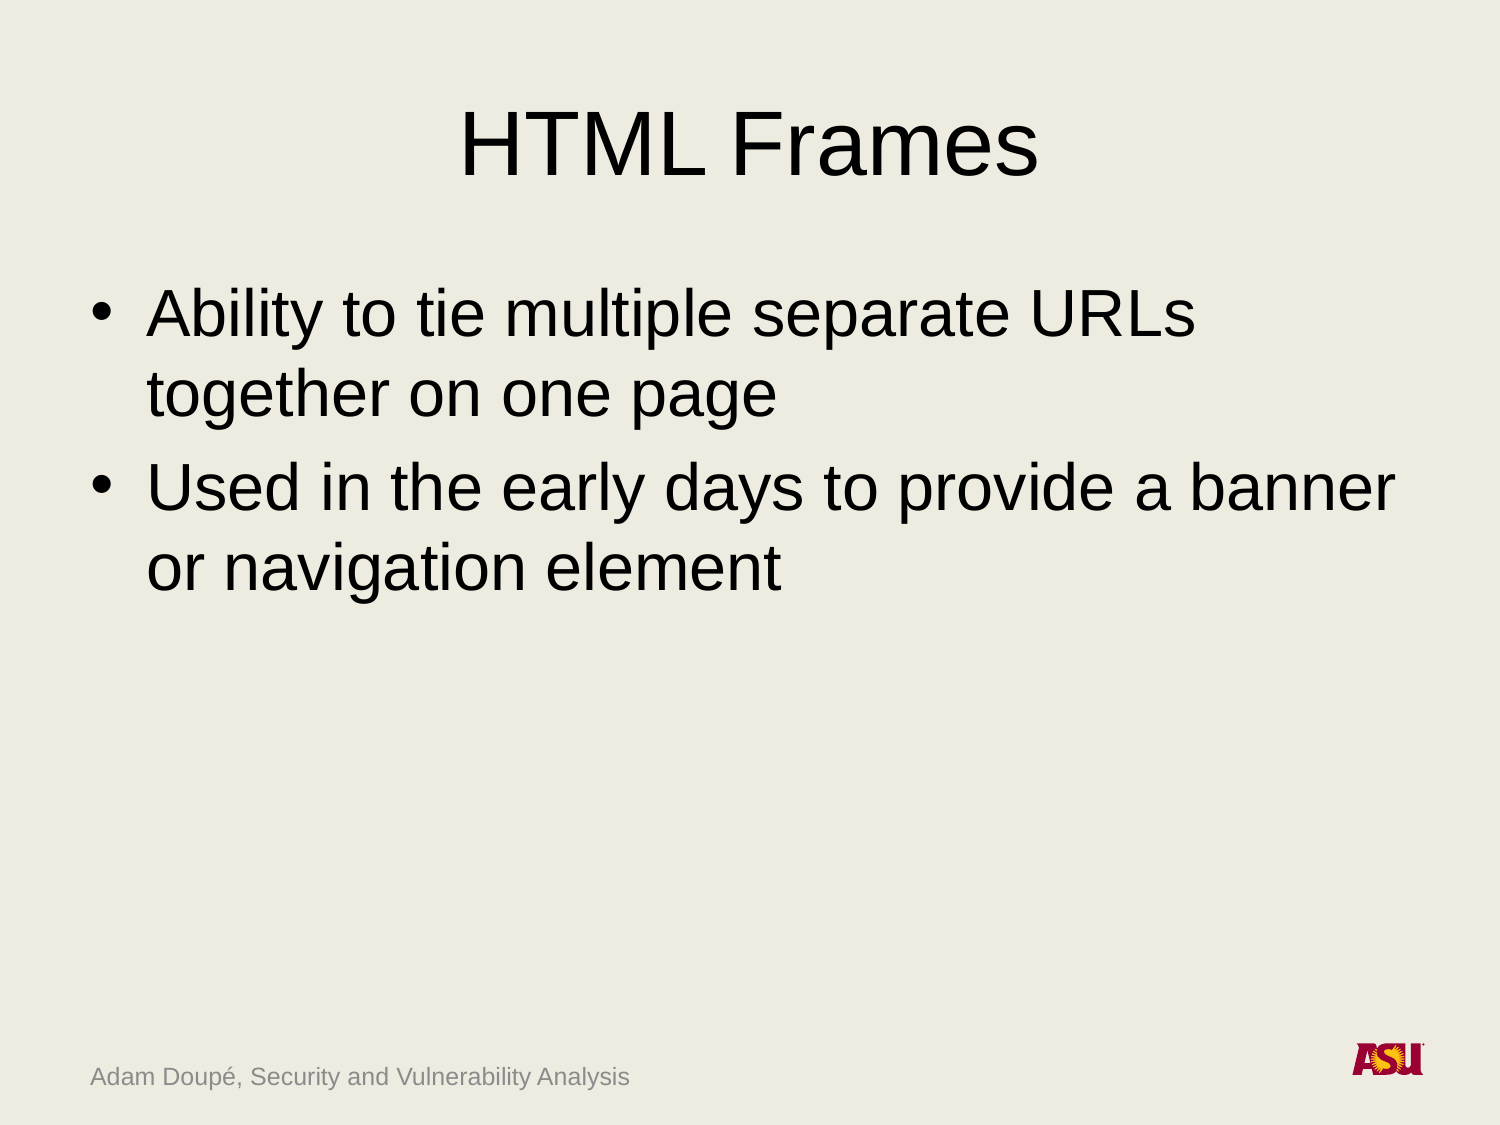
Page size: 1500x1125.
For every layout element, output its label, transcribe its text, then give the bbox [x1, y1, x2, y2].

title HTML Frames [75, 45, 1425, 233]
list Ability to tie multiple separate URLs together on one page Used in the early days to provide a banner or navigation element [75, 262, 1425, 1005]
